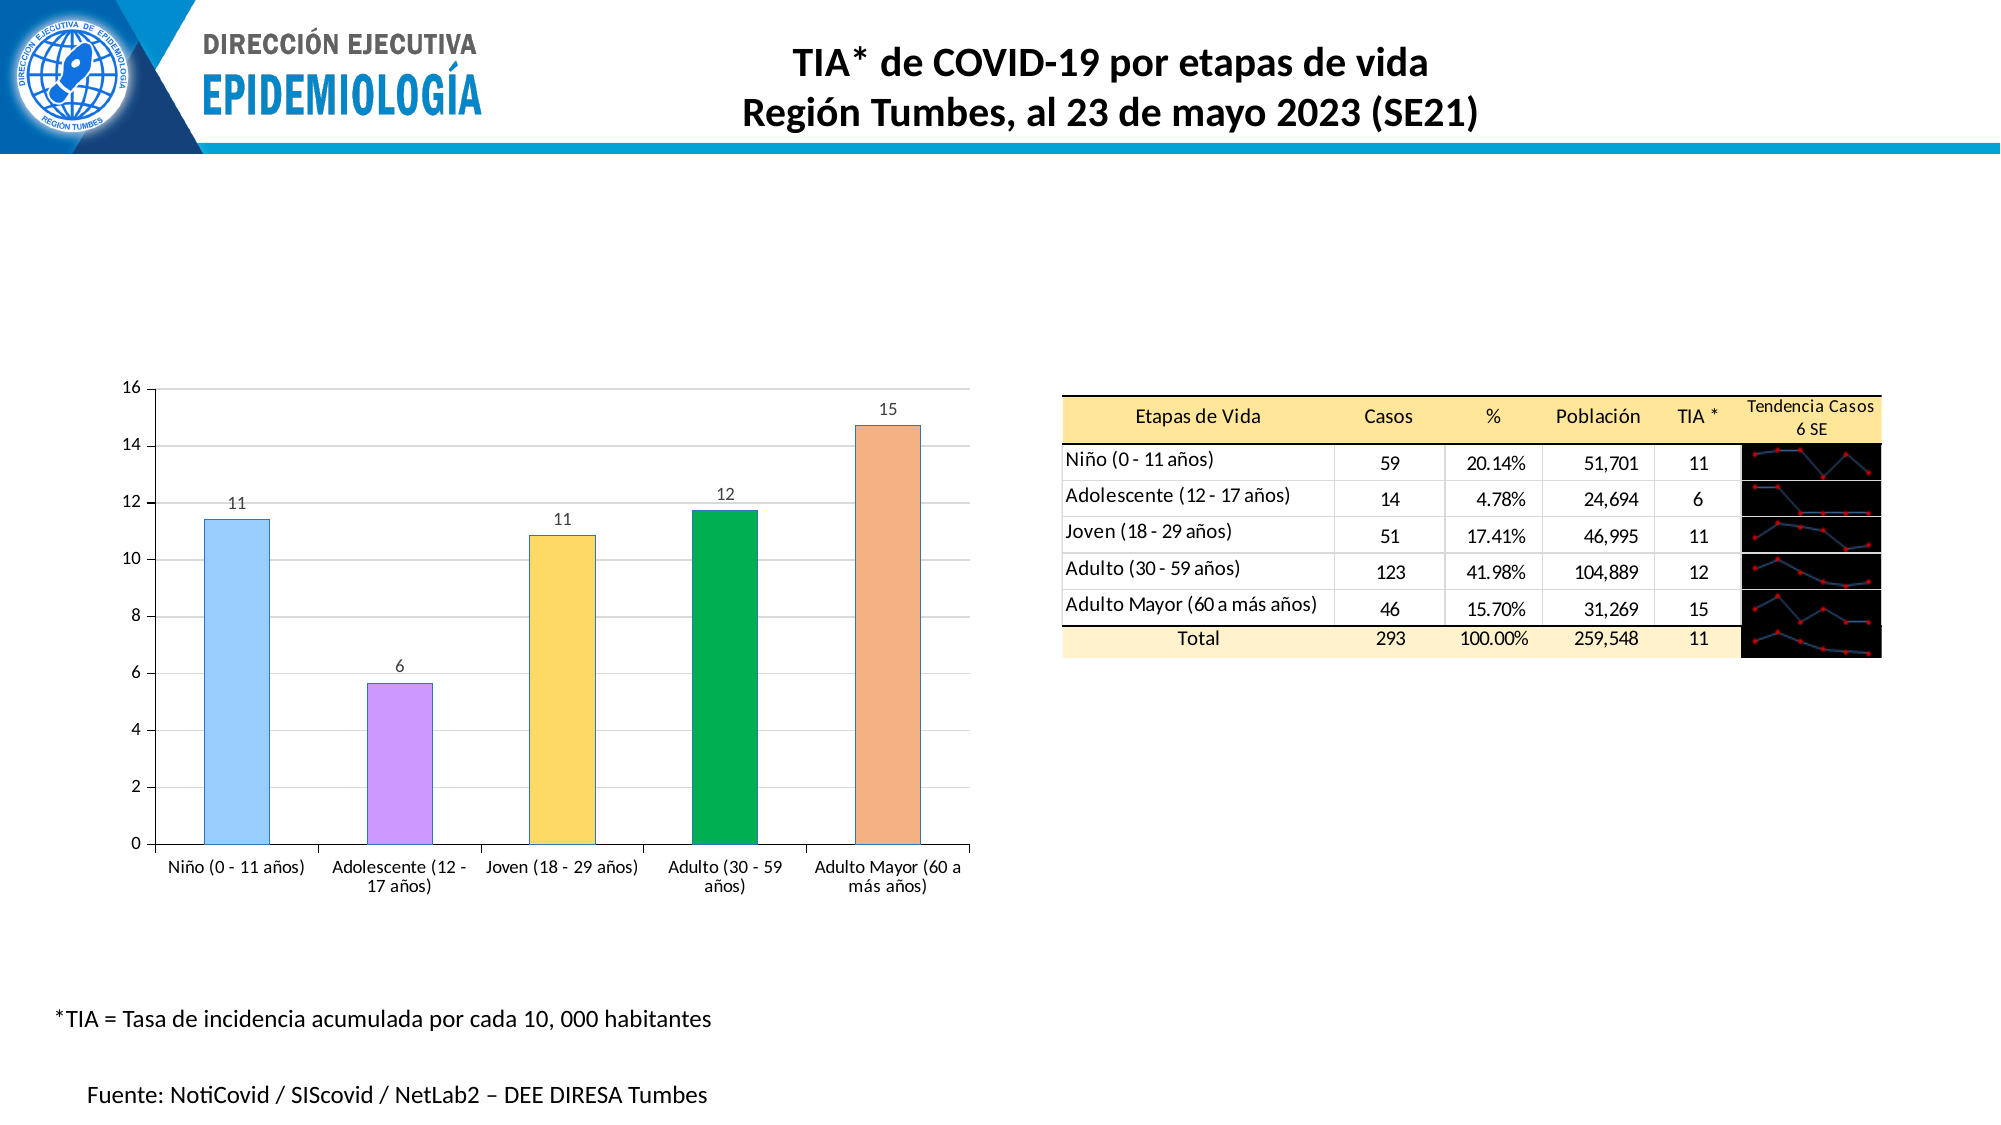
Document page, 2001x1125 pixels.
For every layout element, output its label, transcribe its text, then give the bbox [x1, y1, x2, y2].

text_box Fuente: NotiCovid / SIScovid / NetLab2 – DEE DIRESA Tumbes [72, 1071, 1228, 1116]
chart [98, 357, 976, 908]
picture [1061, 395, 1883, 660]
picture [0, 0, 512, 154]
text_box [0, 142, 2000, 155]
text_box TIA* de COVID-19 por etapas de vida Región Tumbes, al 23 de mayo 2023 (SE21) [512, 27, 1710, 142]
text_box *TIA = Tasa de incidencia acumulada por cada 10, 000 habitantes [38, 995, 768, 1040]
